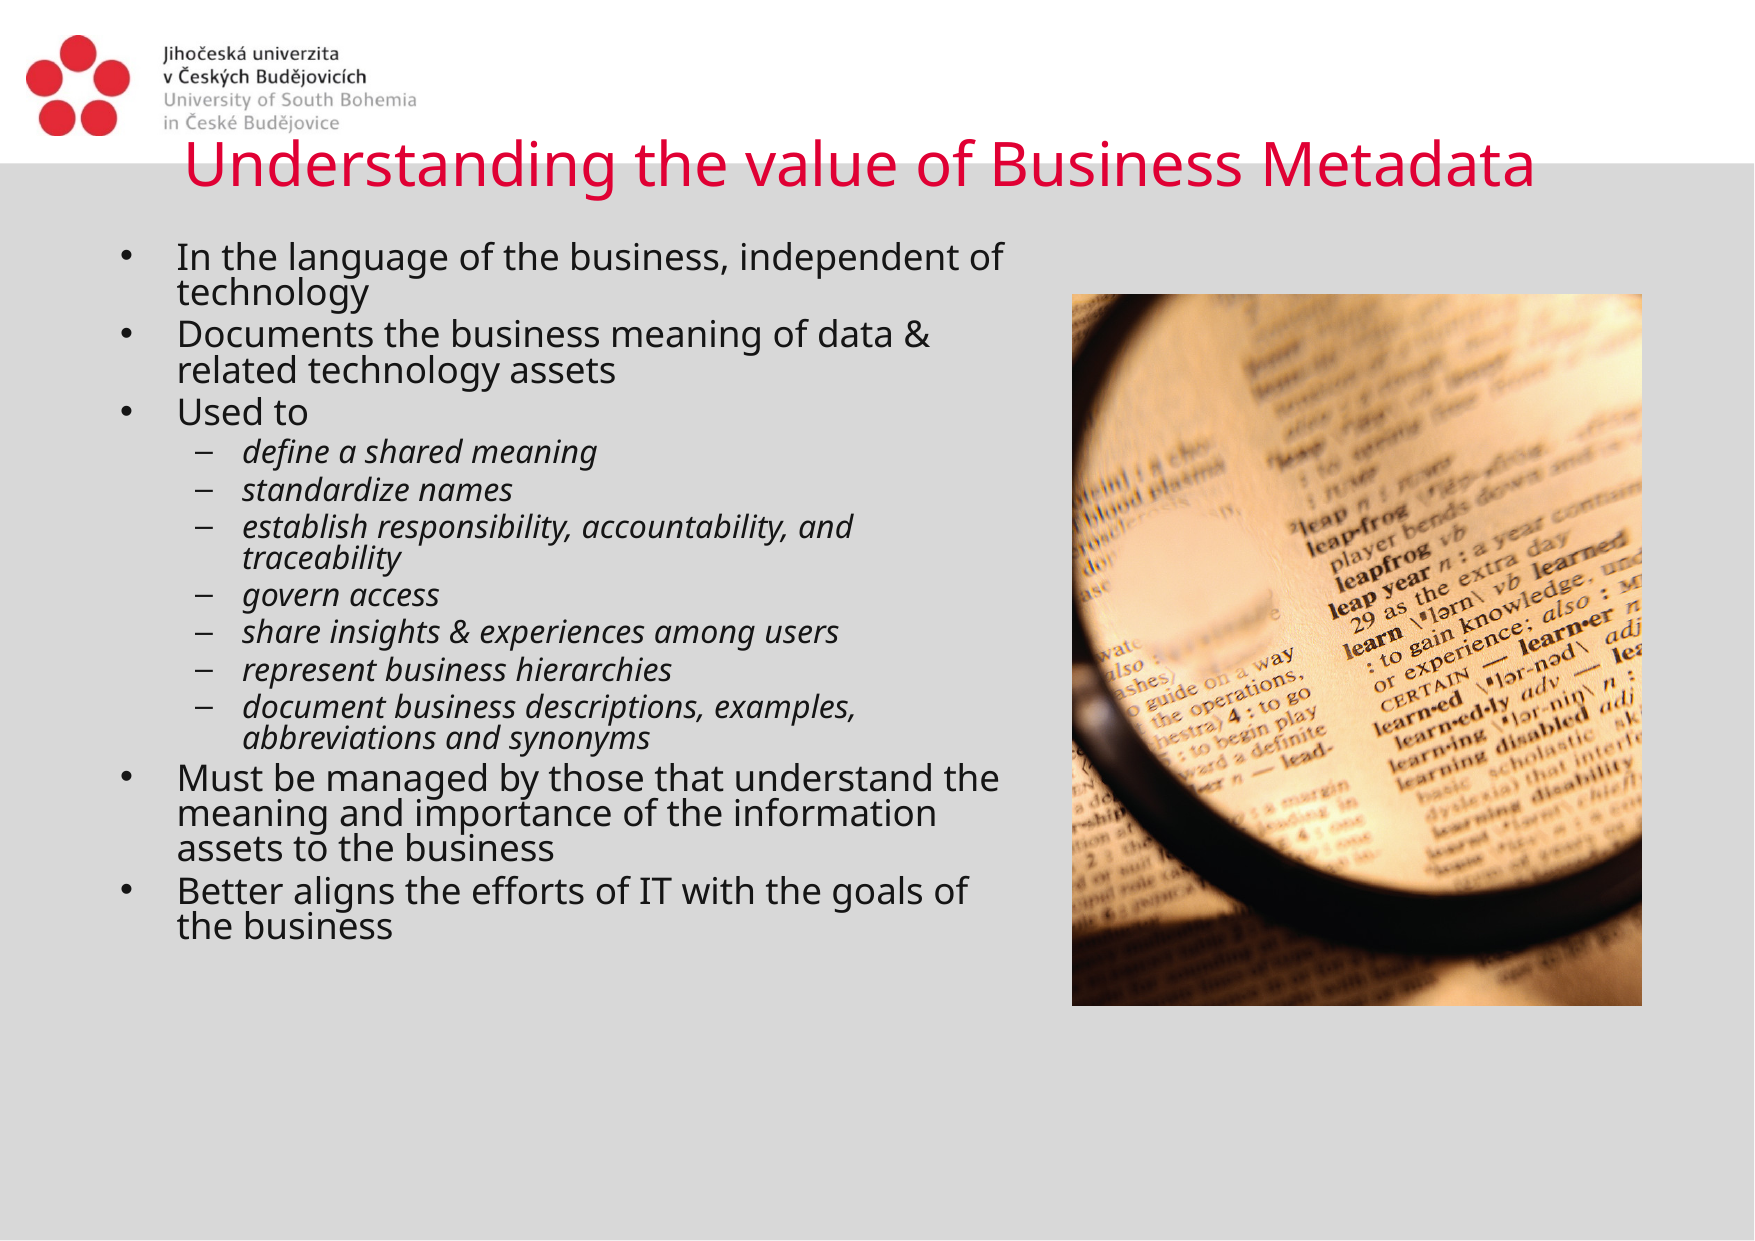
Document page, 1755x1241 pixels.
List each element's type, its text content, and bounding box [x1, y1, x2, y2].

title Understanding the value of Business Metadata [61, 116, 1553, 207]
picture [1071, 294, 1642, 1007]
picture [26, 35, 417, 136]
list In the language of the business, independent of technology Documents the business meaning of data & related technology assets Used to define a shared meaning standardize names establish responsibility, accountability, and traceability govern access share insights & experiences among users represent business hierarchies document business descriptions, examples, abbreviations and synonyms Must be managed by those that understand the meaning and importance of the information assets to the business Better aligns the efforts of IT with the goals of the business [105, 234, 1021, 1079]
